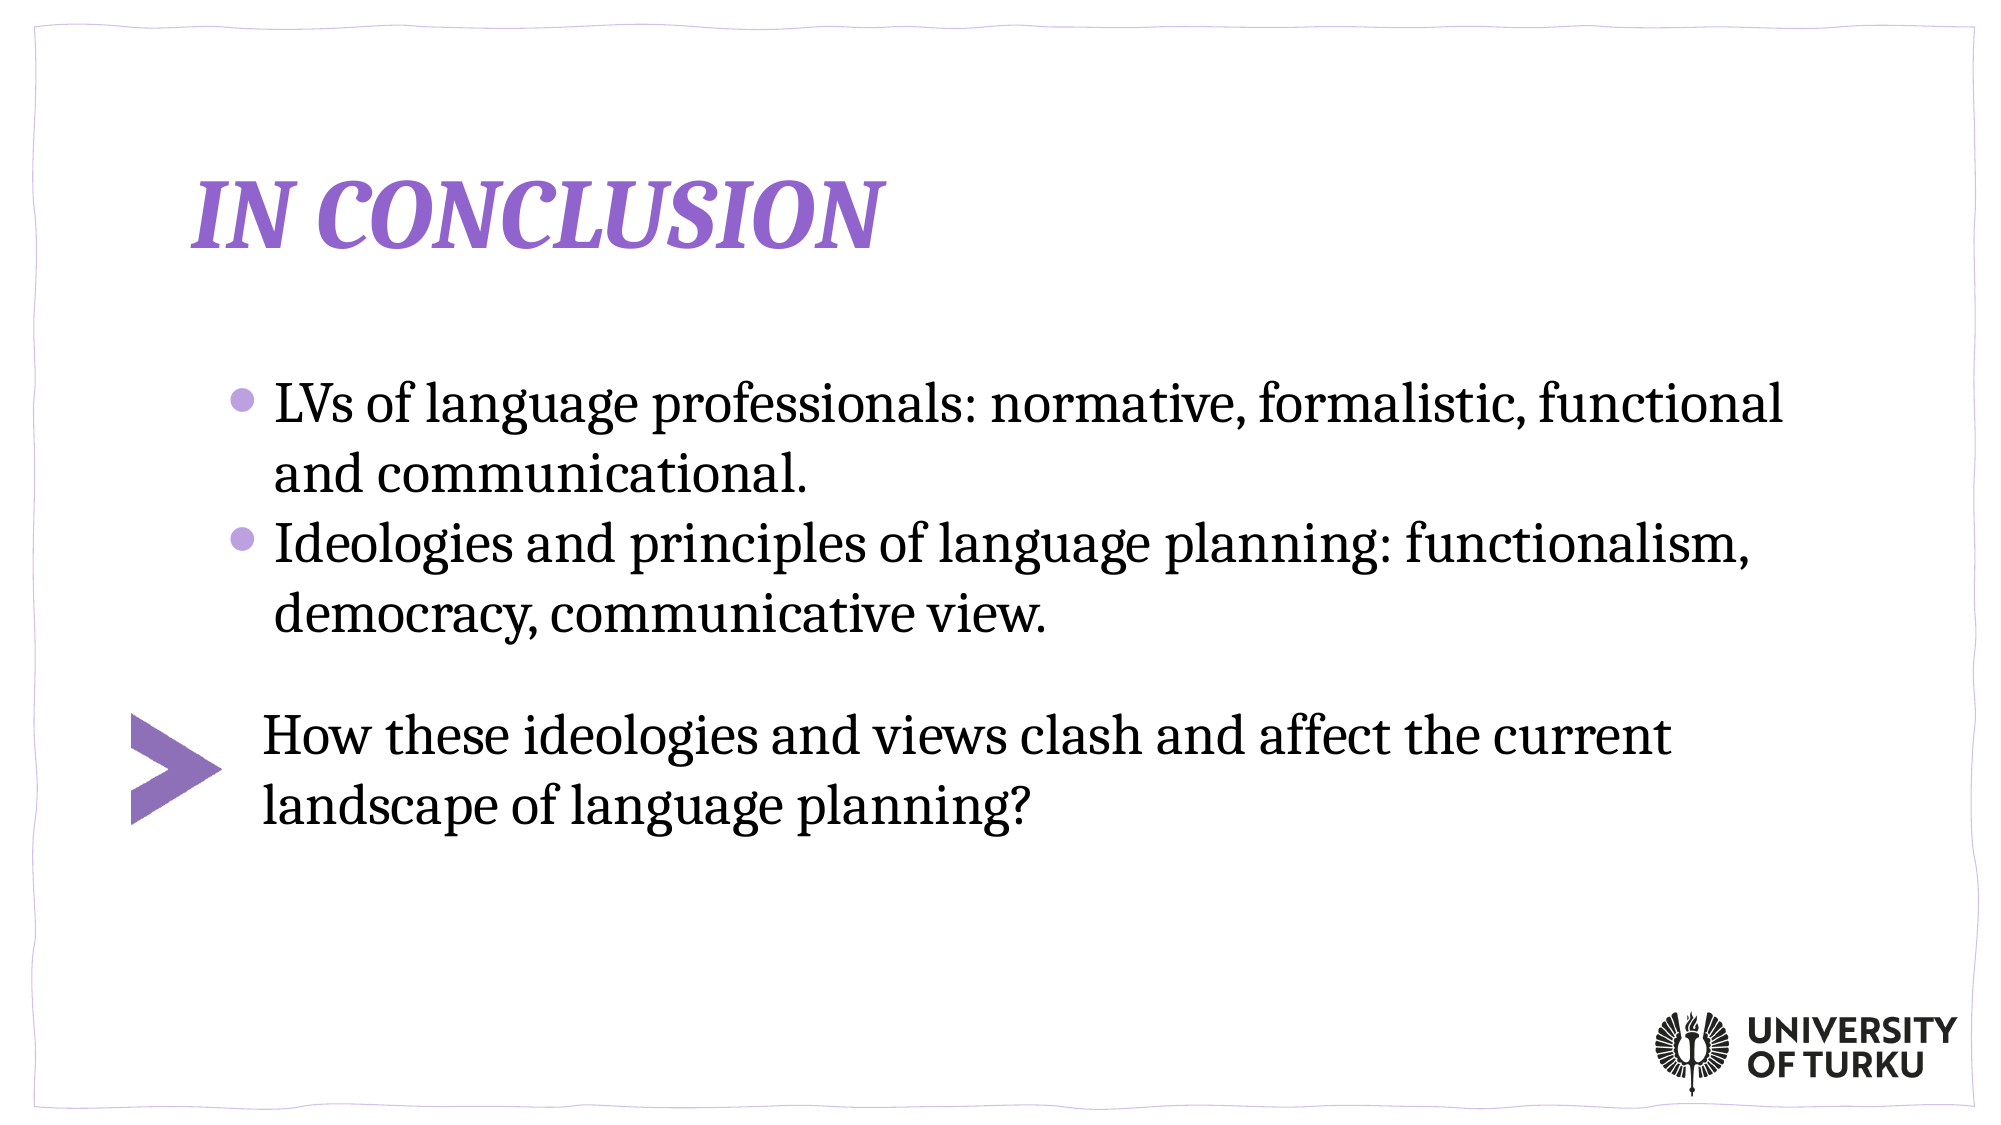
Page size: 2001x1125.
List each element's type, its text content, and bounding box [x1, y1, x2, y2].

picture [1610, 973, 2000, 1119]
text_box How these ideologies and views clash and affect the current landscape of language planning? [247, 688, 1841, 844]
picture [131, 713, 222, 825]
text_box [30, 23, 1980, 1111]
